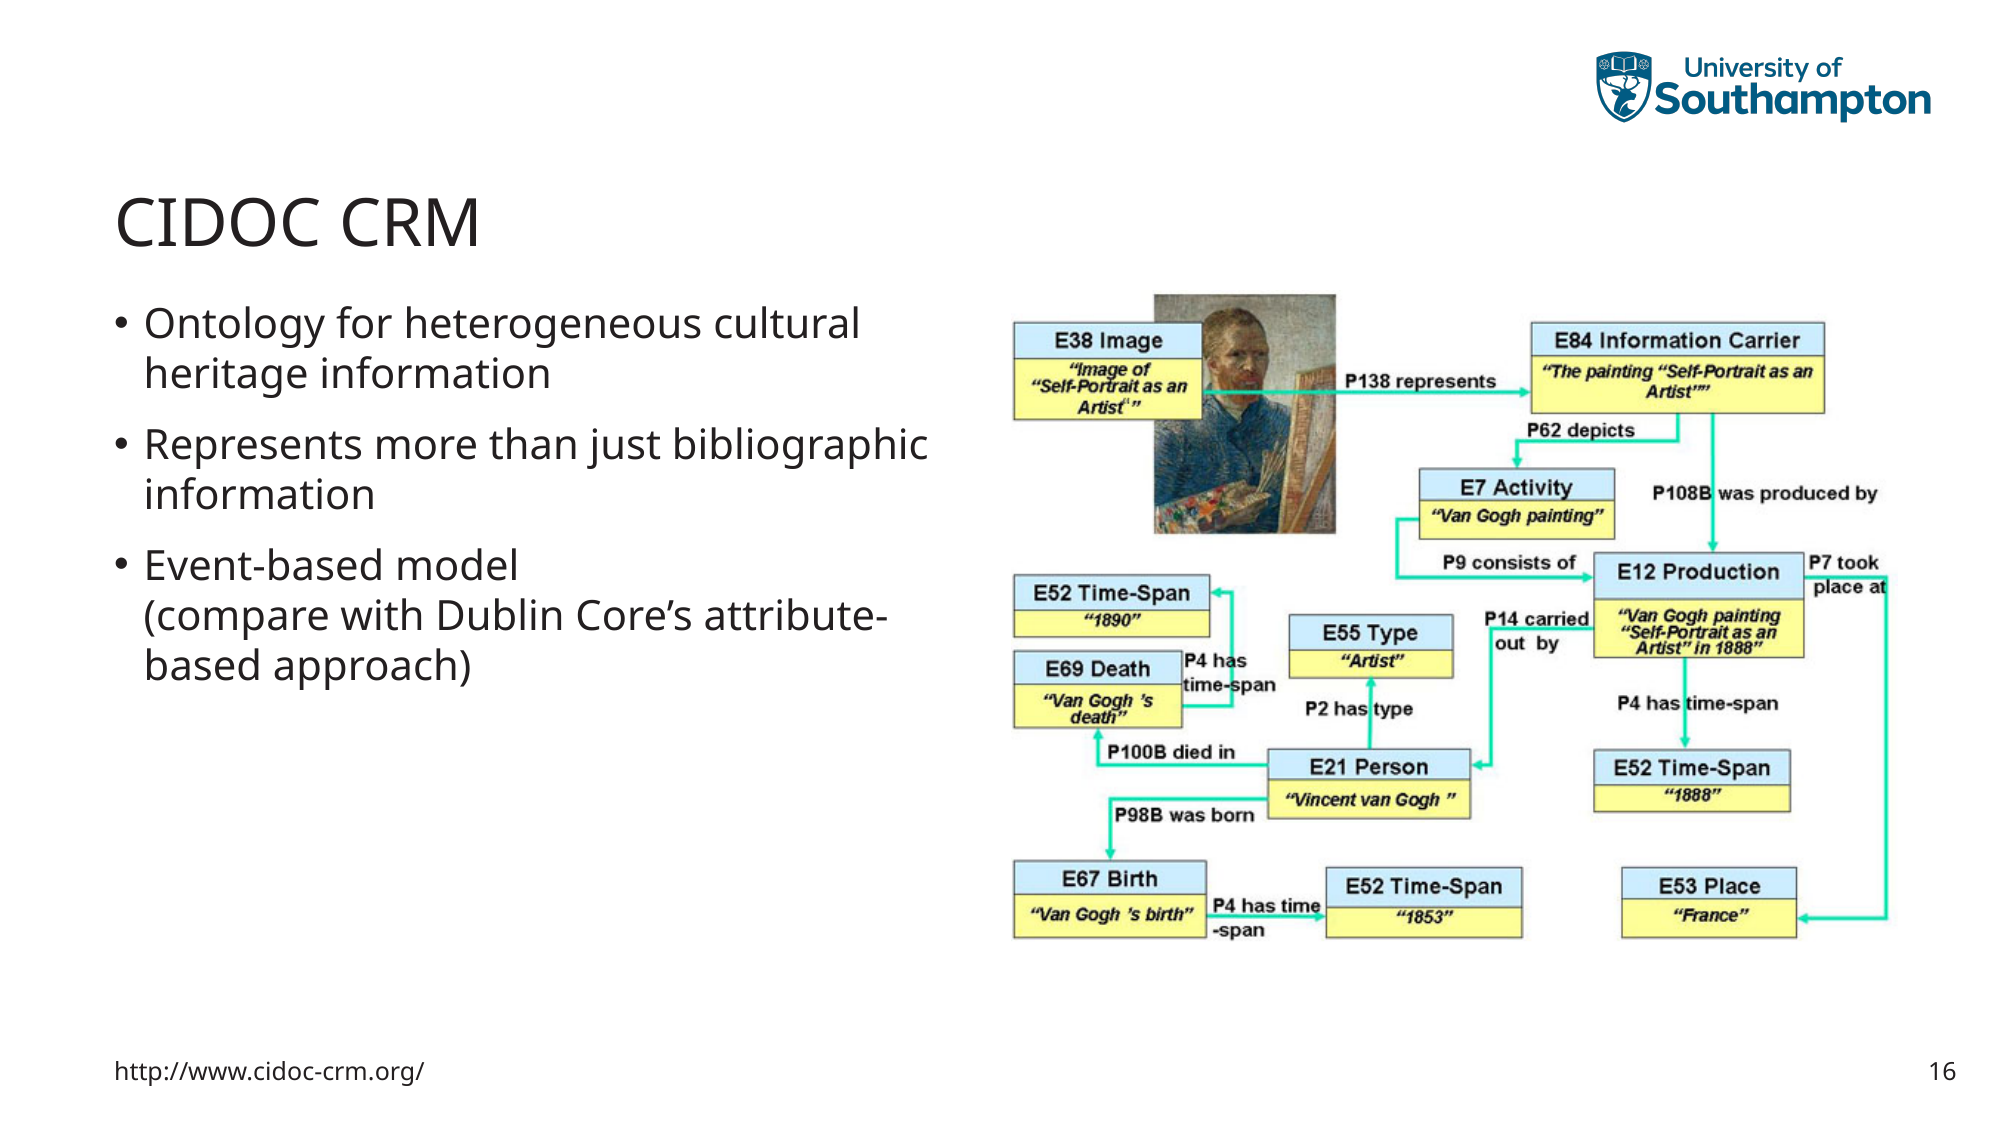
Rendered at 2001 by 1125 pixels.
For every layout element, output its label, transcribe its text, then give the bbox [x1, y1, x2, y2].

picture [1823, 97, 1830, 113]
picture [1890, 97, 1900, 108]
picture [1758, 97, 1766, 113]
picture [1782, 97, 1791, 108]
picture [1689, 97, 1698, 108]
picture [1730, 97, 1736, 113]
picture [1011, 290, 1898, 956]
picture [1527, 0, 2000, 220]
picture [1626, 76, 1636, 88]
title CIDOC CRM [102, 113, 1898, 268]
picture [1607, 76, 1624, 88]
picture [1626, 78, 1648, 111]
list http://www.cidoc-crm.org/ [102, 1046, 1898, 1096]
list Ontology for heterogeneous cultural heritage information Represents more than just bibliographic information Event-based model (compare with Dublin Core’s attribute-based approach) [102, 290, 989, 1024]
picture [1808, 97, 1815, 113]
picture [1847, 97, 1857, 108]
picture [1600, 80, 1617, 111]
